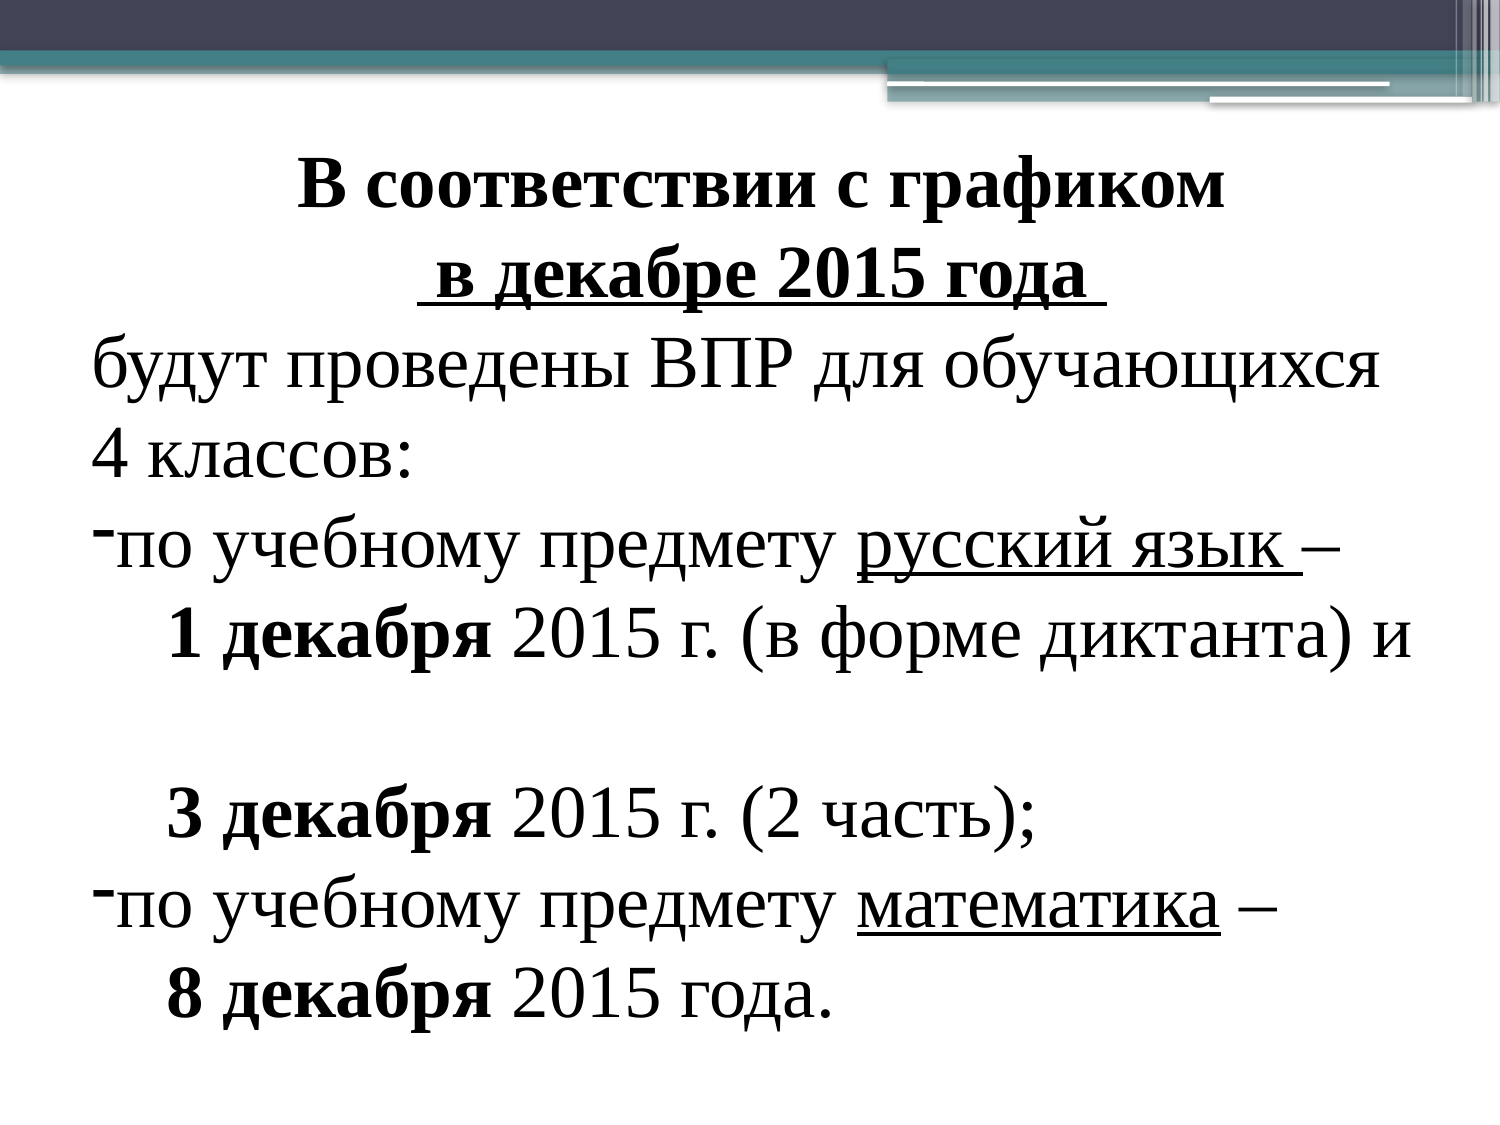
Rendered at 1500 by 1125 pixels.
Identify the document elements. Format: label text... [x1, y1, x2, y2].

text_box В соответствии с графиком в декабре 2015 года будут проведены ВПР для обучающихся 4 классов: по учебному предмету русский язык – 1 декабря 2015 г. (в форме диктанта) и 3 декабря 2015 г. (2 часть); по учебному предмету математика – 8 декабря 2015 года. [76, 125, 1447, 1041]
